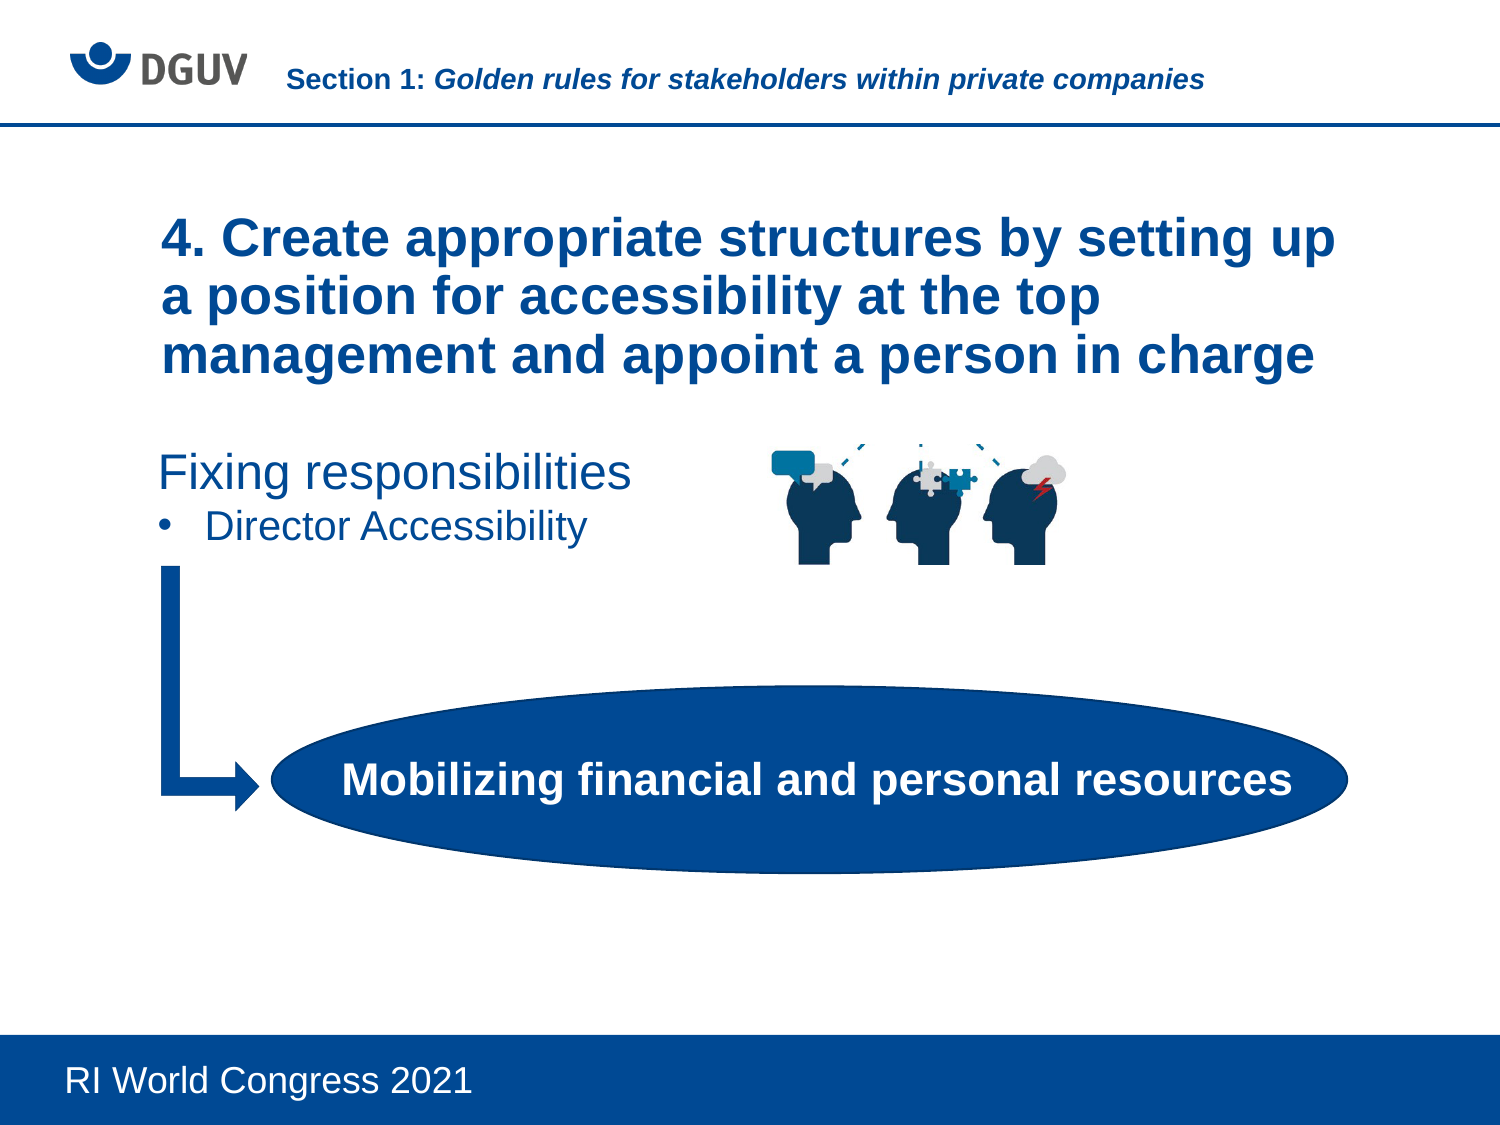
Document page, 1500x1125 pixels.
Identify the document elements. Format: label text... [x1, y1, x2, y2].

picture [765, 444, 1069, 572]
text_box Fixing responsibilities Director Accessibility [143, 431, 1223, 727]
text_box Mobilizing financial and personal resources [326, 742, 1351, 812]
text_box [270, 718, 1317, 875]
text_box [160, 727, 261, 814]
title 4. Create appropriate structures by setting up a position for accessibility at the top management and appoint a person in charge [161, 209, 1379, 384]
text_box Section 1: Golden rules for stakeholders within private companies [271, 53, 1222, 148]
text_box RI World Congress 2021 [49, 1048, 489, 1109]
